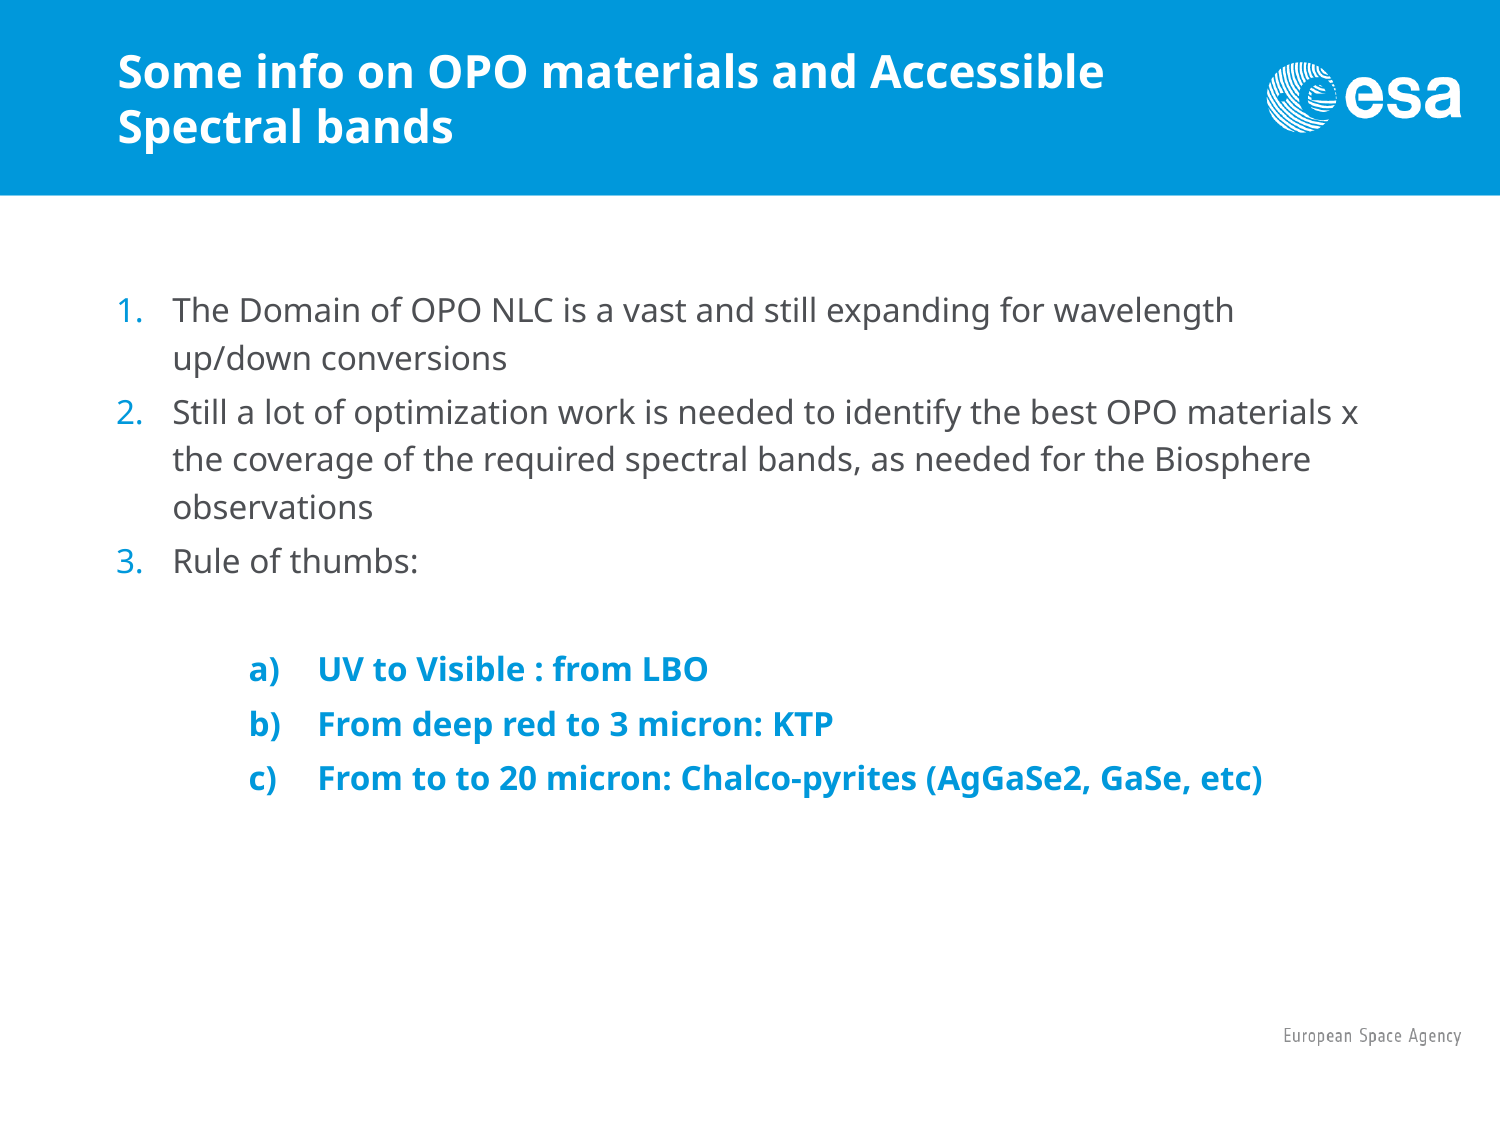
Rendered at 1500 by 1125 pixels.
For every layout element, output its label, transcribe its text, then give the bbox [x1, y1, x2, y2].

picture [1291, 98, 1300, 107]
picture [1292, 111, 1300, 117]
picture [1279, 64, 1298, 86]
picture [1283, 85, 1288, 95]
picture [1272, 79, 1278, 94]
picture [1276, 74, 1280, 88]
list The Domain of OPO NLC is a vast and still expanding for wavelength up/down conversions Still a lot of optimization work is needed to identify the best OPO materials x the coverage of the required spectral bands, as needed for the Biosphere observations Rule of thumbs: UV to Visible : from LBO From deep red to 3 micron: KTP From to to 20 micron: Chalco-pyrites (AgGaSe2, GaSe, etc) [101, 274, 1398, 983]
picture [1388, 78, 1420, 118]
title Some info on OPO materials and Accessible Spectral bands [102, 34, 1254, 161]
picture [1287, 118, 1297, 125]
picture [1346, 78, 1382, 118]
picture [1291, 126, 1299, 131]
picture [1275, 98, 1284, 110]
picture [1270, 85, 1274, 95]
picture [1426, 78, 1460, 118]
picture [1268, 92, 1274, 103]
picture [1264, 1020, 1500, 1059]
picture [1279, 111, 1286, 117]
picture [1268, 102, 1275, 112]
